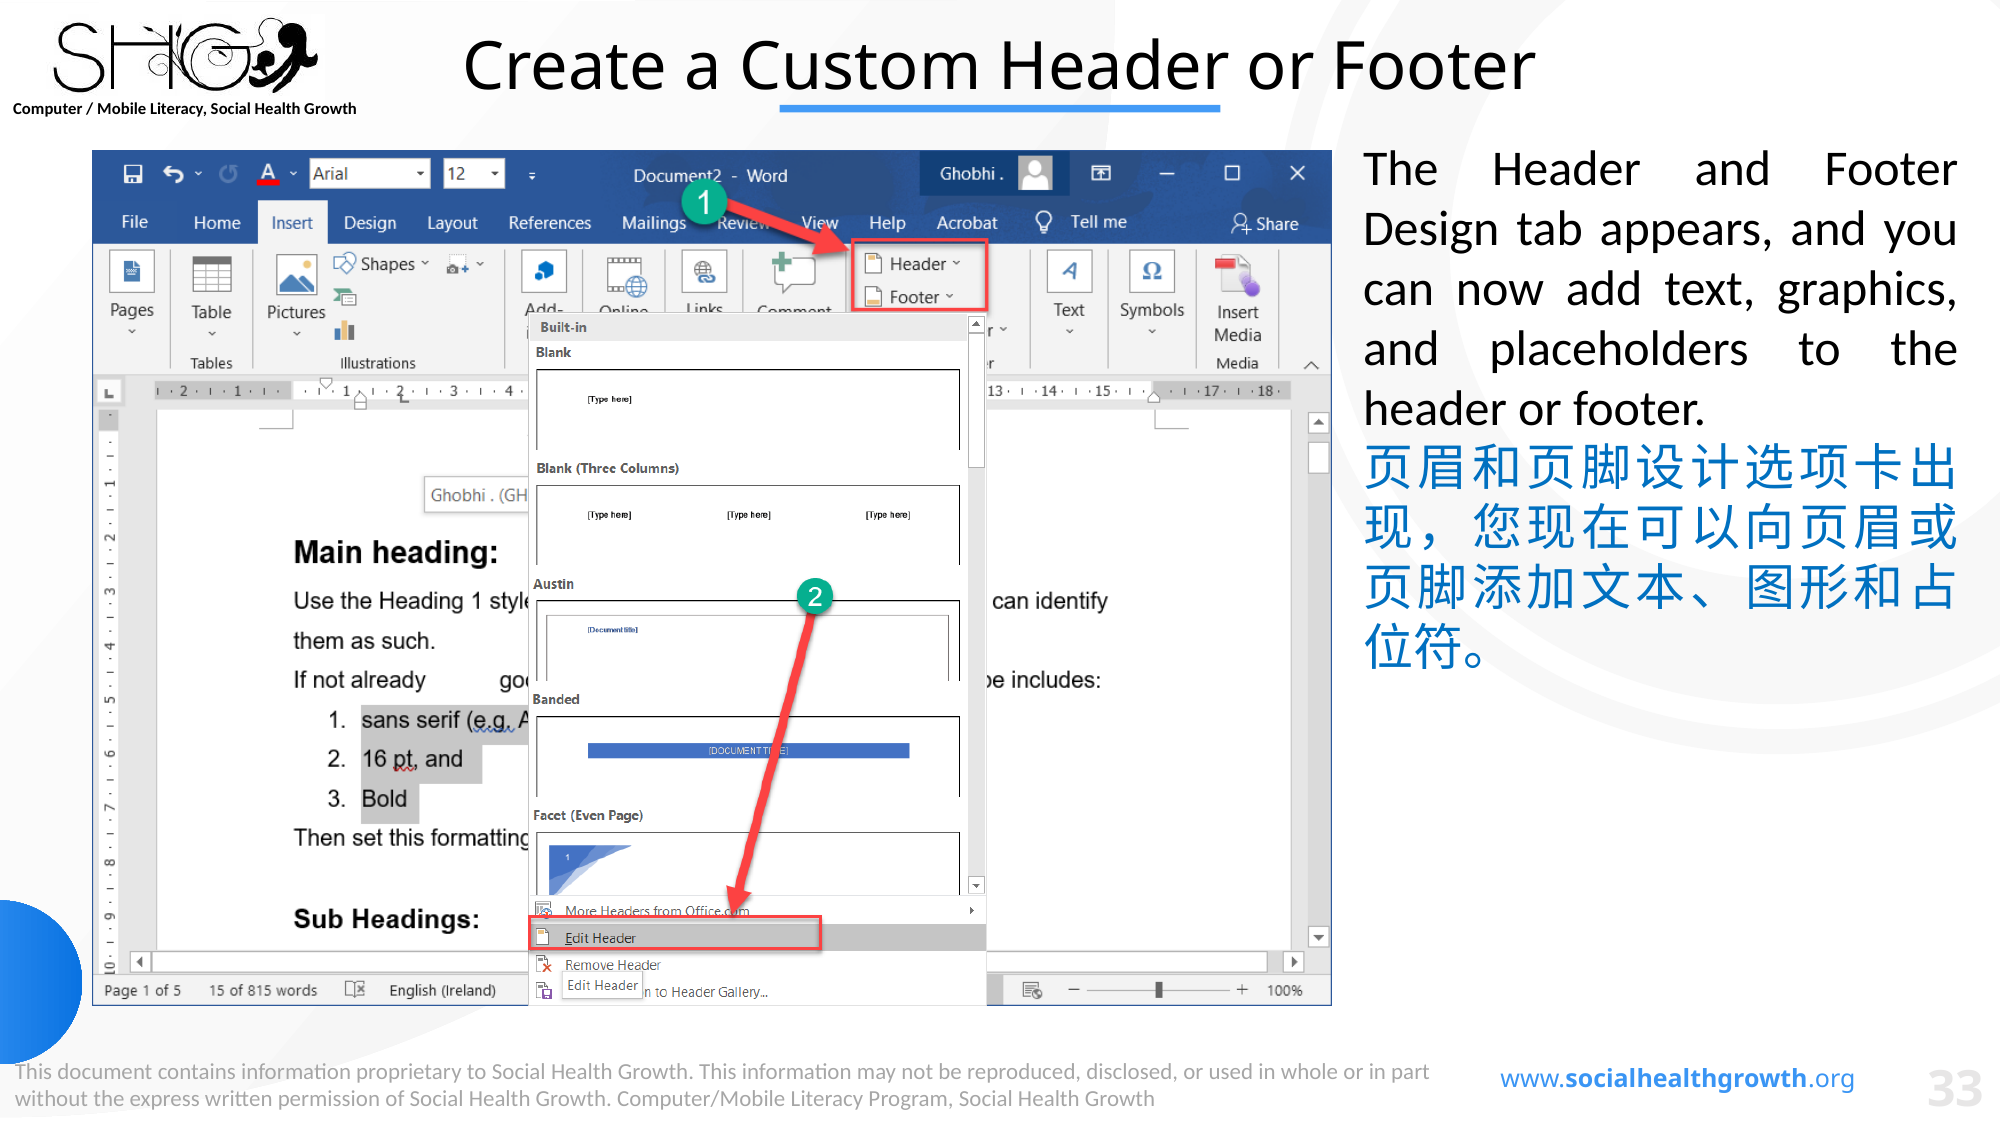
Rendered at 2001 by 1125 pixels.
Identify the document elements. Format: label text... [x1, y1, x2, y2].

text_box Create a Custom Header or Footer [0, 0, 2000, 111]
picture [92, 150, 1332, 1006]
text_box The Header and Footer Design tab appears, and you can now add text, graphics, and placeholders to the header or footer. 页眉和页脚设计选项卡出现，您现在可以向页眉或页脚添加文本、图形和占位符。 [1348, 128, 1974, 684]
